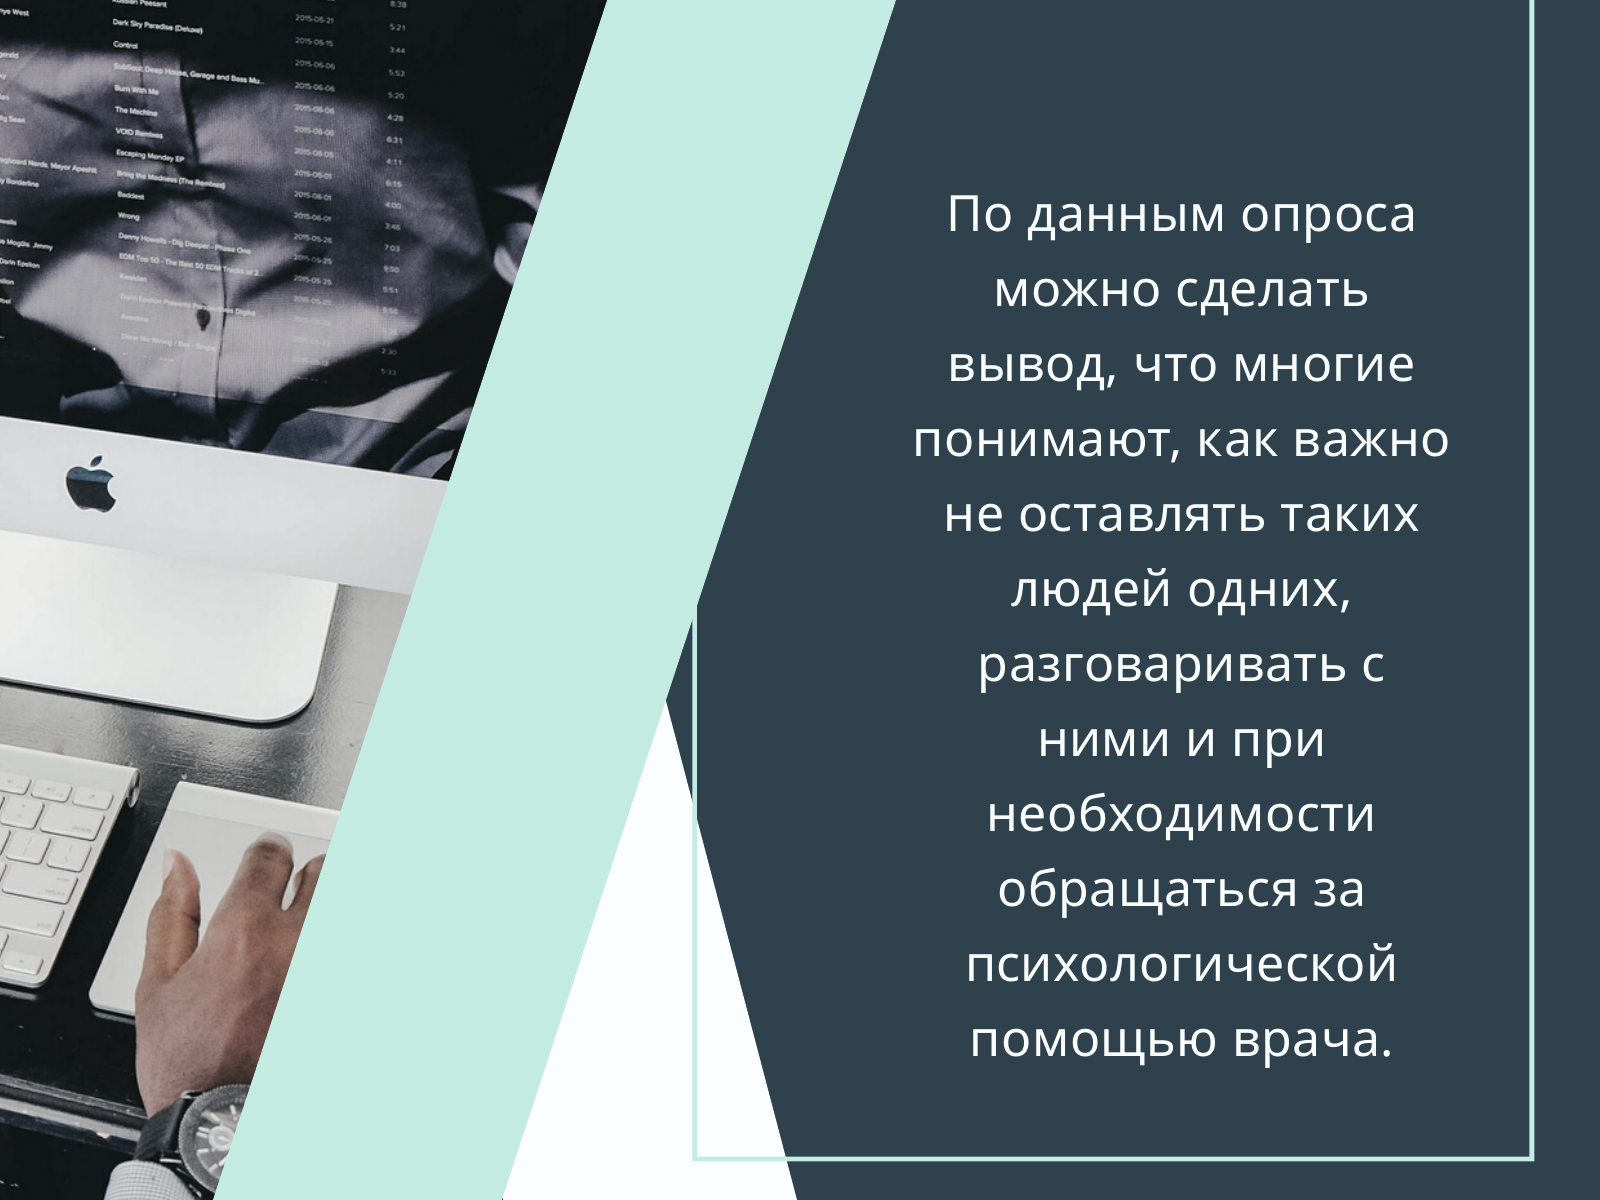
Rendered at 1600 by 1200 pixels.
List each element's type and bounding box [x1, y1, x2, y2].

picture [0, 0, 608, 378]
picture [0, 959, 608, 1200]
text_box [0, 378, 686, 959]
text_box [692, 0, 1535, 1162]
